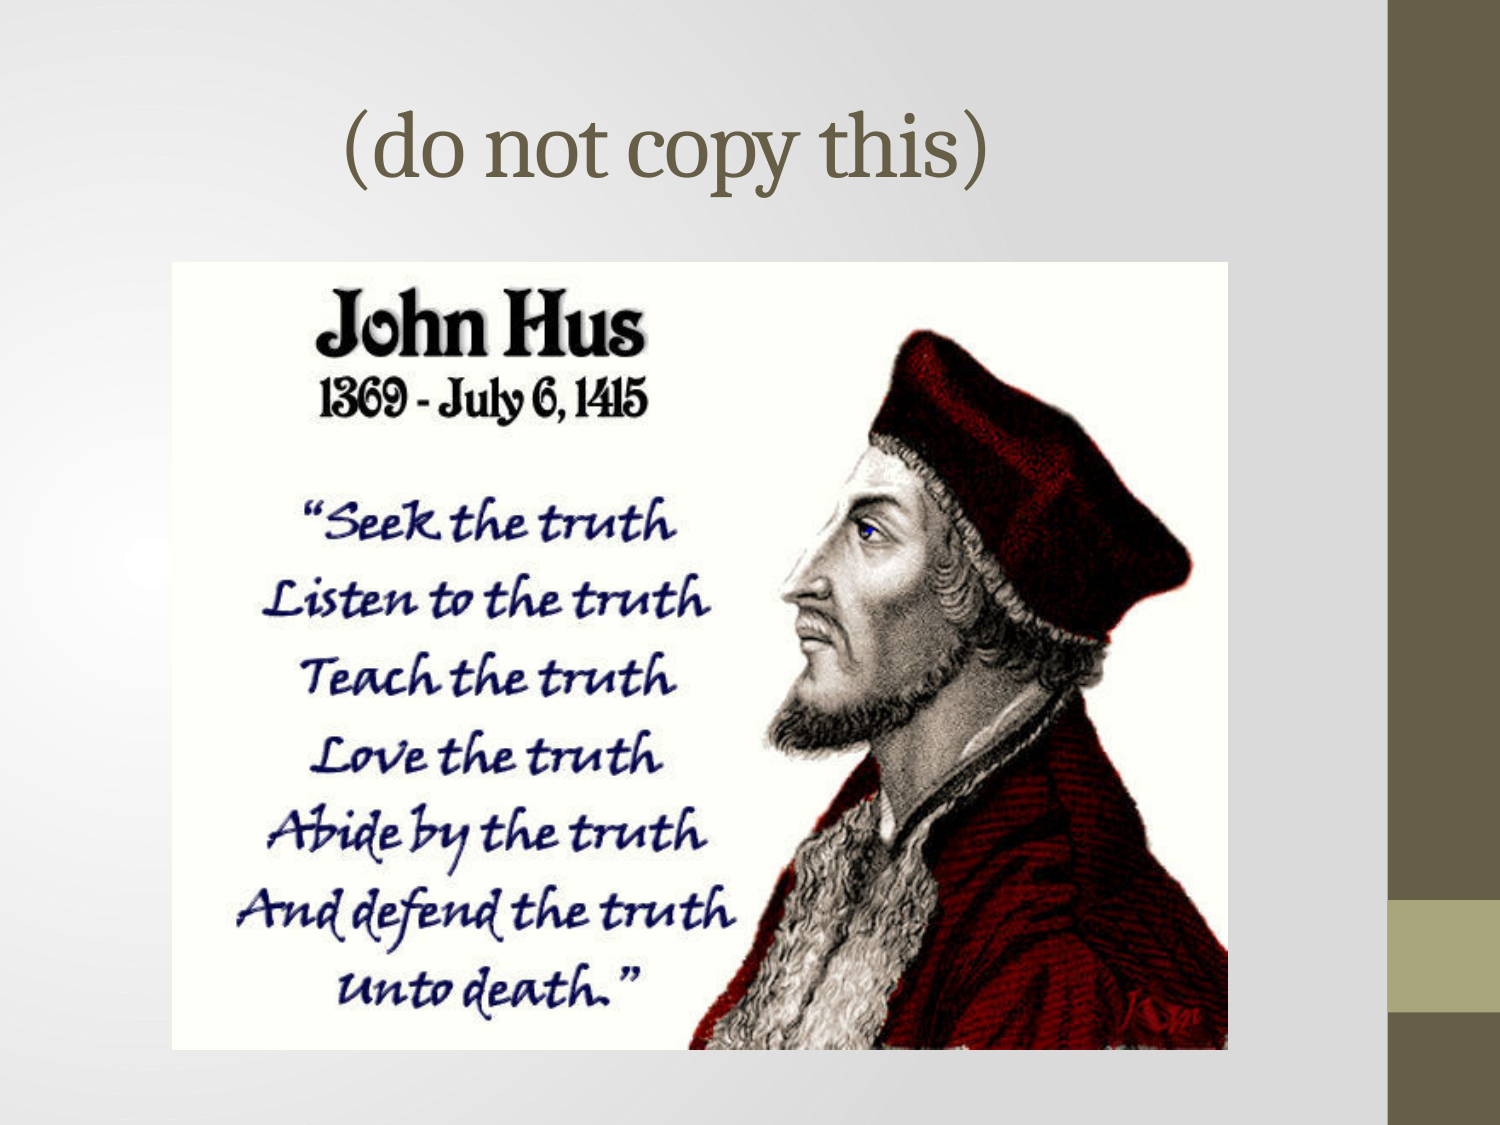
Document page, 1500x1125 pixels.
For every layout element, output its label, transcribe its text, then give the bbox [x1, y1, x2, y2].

title (do not copy this) [75, 45, 1325, 233]
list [172, 261, 1228, 1051]
